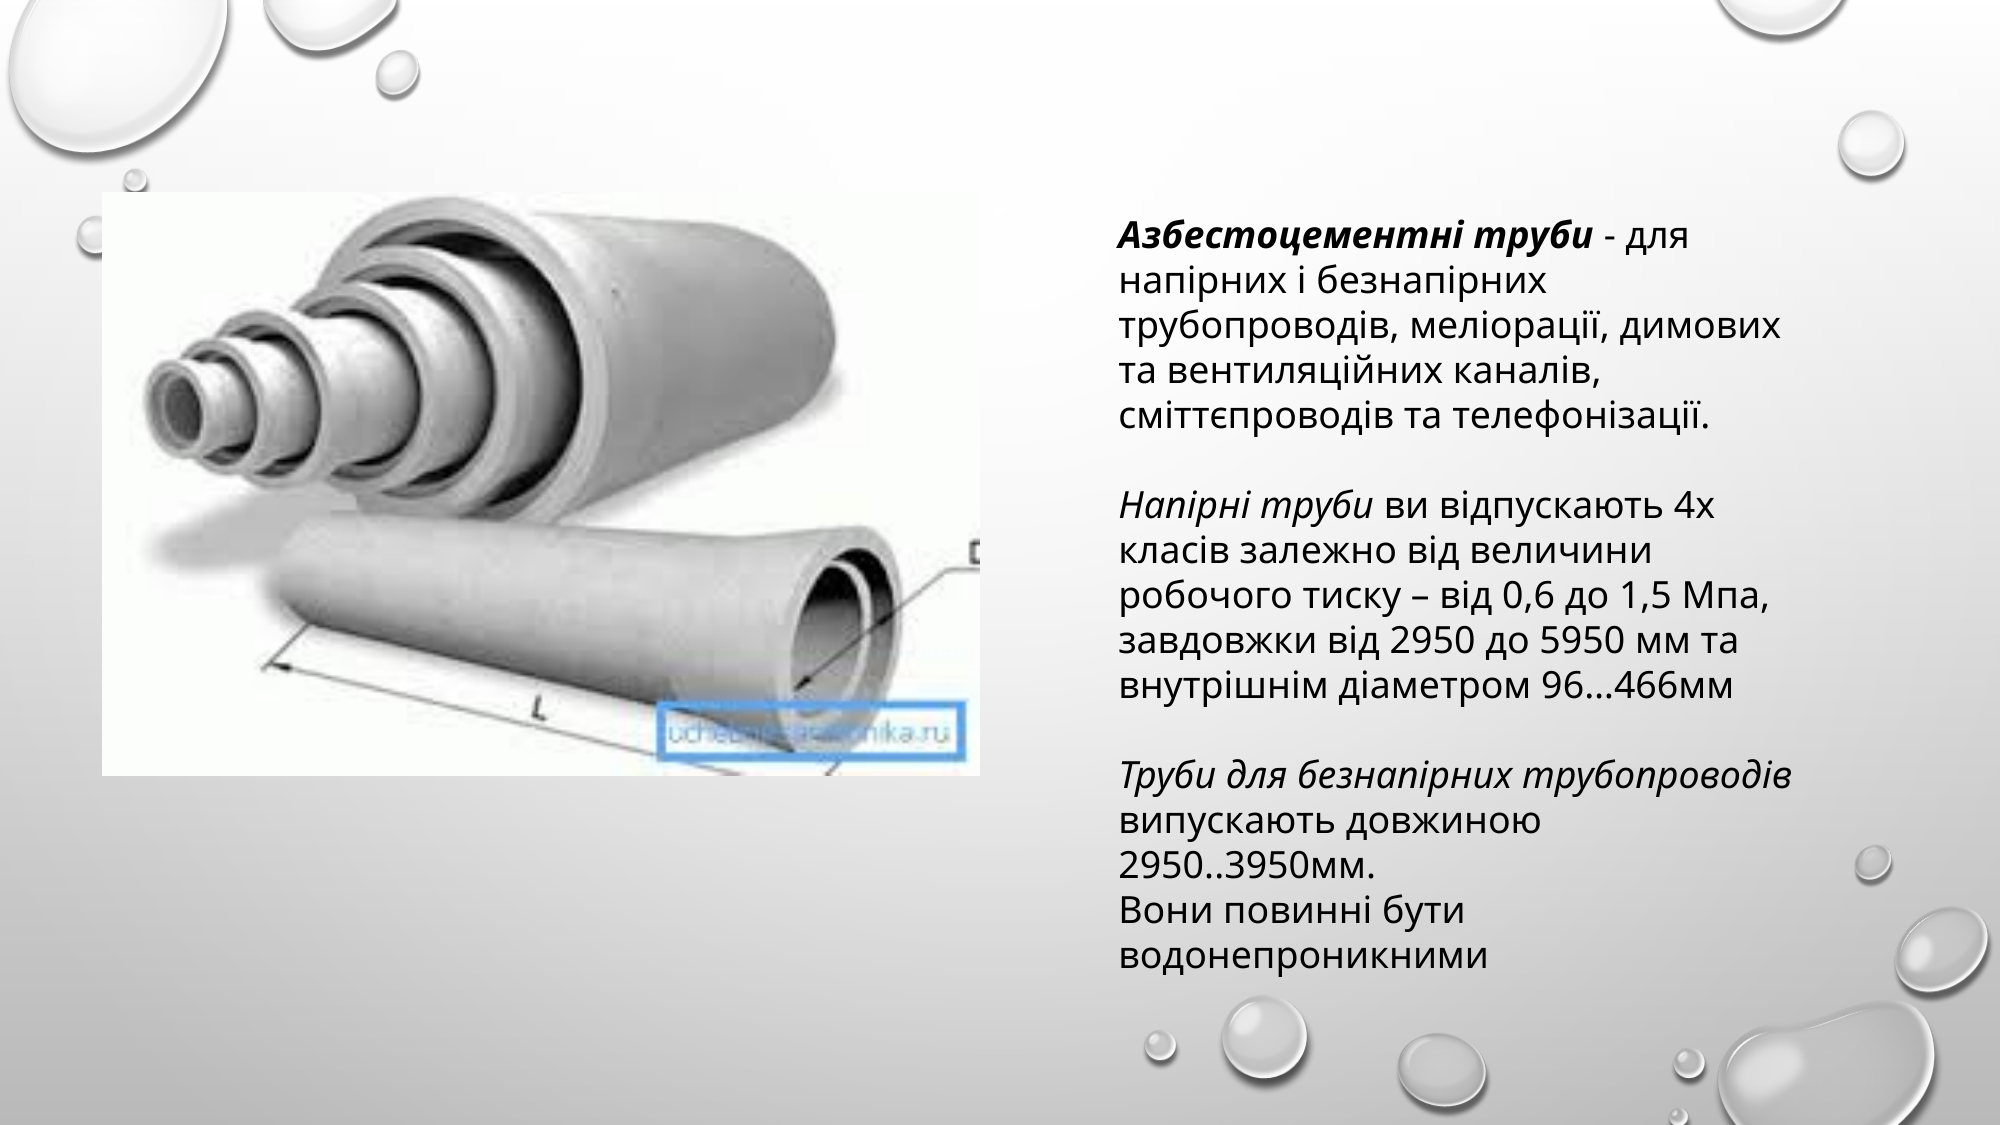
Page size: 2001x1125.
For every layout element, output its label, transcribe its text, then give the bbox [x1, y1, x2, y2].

text_box Азбестоцементні труби - для напірних і безнапірних трубопроводів, меліорації, димових та вентиляційних каналів, сміттєпроводів та телефонізації. Напірні труби ви відпускають 4х класів залежно від величини робочого тиску – від 0,6 до 1,5 Мпа, завдовжки від 2950 до 5950 мм та внутрішнім діаметром 96…466мм Труби для безнапірних трубопроводів випускають довжиною 2950..3950мм. Вони повинні бути водонепроникними [1103, 203, 1815, 984]
picture [0, 0, 2000, 1125]
